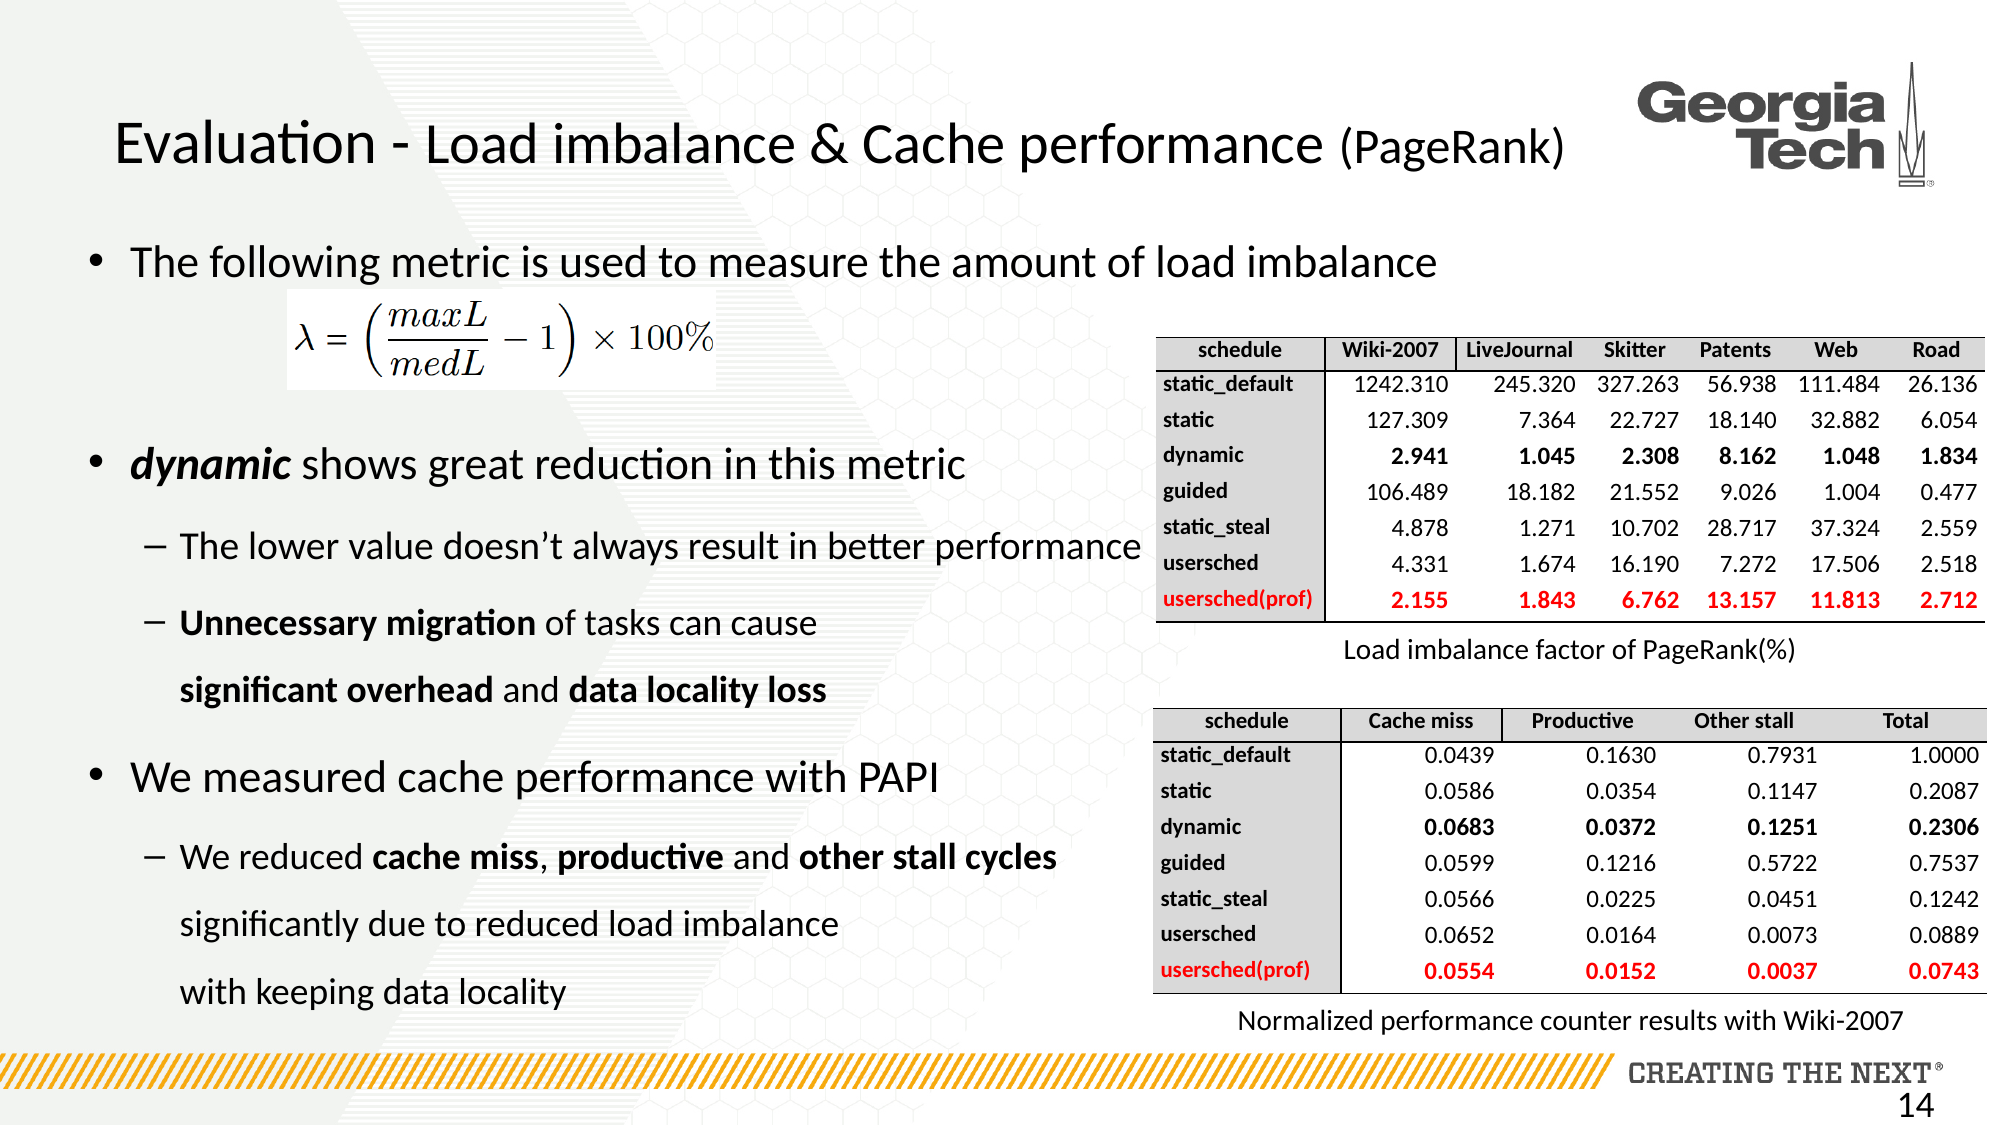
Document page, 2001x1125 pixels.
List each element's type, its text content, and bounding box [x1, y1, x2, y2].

table_cell 0.0037 [1664, 958, 1825, 993]
table_cell usersched(prof) [1153, 958, 1340, 993]
table_cell 0.1630 [1502, 743, 1664, 778]
table_cell 0.7537 [1825, 850, 1987, 886]
table_header Road [1888, 338, 1985, 370]
table_cell static [1153, 778, 1340, 814]
table_header Cache miss [1342, 709, 1501, 741]
table_cell 16.190 [1583, 550, 1687, 586]
table_cell 28.717 [1687, 515, 1784, 550]
table_cell 0.5722 [1664, 850, 1825, 886]
table_cell 1.843 [1456, 586, 1583, 621]
table_cell 0.1251 [1664, 814, 1825, 850]
text_box Normalized performance counter results with Wiki-2007 [1223, 994, 1920, 1044]
table_cell 0.0554 [1342, 958, 1502, 993]
table_cell static_default [1156, 372, 1324, 407]
table_header schedule [1153, 709, 1340, 741]
table_cell 1.0000 [1825, 743, 1987, 778]
table_cell 0.0439 [1342, 743, 1502, 778]
table_cell 7.364 [1456, 407, 1583, 443]
table_cell 0.0372 [1502, 814, 1664, 850]
table_cell dynamic [1153, 814, 1340, 850]
table_cell guided [1156, 479, 1324, 515]
table_cell 1242.310 [1326, 372, 1456, 407]
table_cell 10.702 [1583, 515, 1687, 550]
table_cell 0.1216 [1502, 850, 1664, 886]
table_cell 2.712 [1888, 586, 1985, 621]
table_header Productive [1503, 709, 1664, 741]
text_box Load imbalance factor of PageRank(%) [1328, 623, 1812, 673]
table_cell 0.0451 [1664, 886, 1825, 922]
table_cell 127.309 [1326, 407, 1456, 443]
table_header Other stall [1664, 709, 1825, 741]
table_cell dynamic [1156, 443, 1324, 479]
table_cell 22.727 [1583, 407, 1687, 443]
table_cell 0.0586 [1342, 778, 1502, 814]
table_cell 0.0599 [1342, 850, 1502, 886]
table_cell 0.2306 [1825, 814, 1987, 850]
table_cell 37.324 [1784, 515, 1888, 550]
table_cell 2.308 [1583, 443, 1687, 479]
table_cell 6.762 [1583, 586, 1687, 621]
picture [0, 0, 2001, 1125]
table_cell 17.506 [1784, 550, 1888, 586]
table_cell 0.1147 [1664, 778, 1825, 814]
table_header Total [1825, 709, 1987, 741]
title Evaluation - Load imbalance & Cache performance (PageRank) [99, 45, 1604, 196]
table_cell 26.136 [1888, 372, 1985, 407]
table_cell 0.0164 [1502, 922, 1664, 958]
table_cell 56.938 [1687, 372, 1784, 407]
list The following metric is used to measure the amount of load imbalance dynamic shows great reduction in this metric The lower value doesn’t always result in better performance Unnecessary migration of tasks can cause significant overhead and data locality loss We measured cache performance with PAPI We reduced cache miss, productive and other stall cycles significantly due to reduced load imbalance with keeping data locality [73, 196, 1948, 976]
table_cell 245.320 [1456, 372, 1583, 407]
table_cell 1.271 [1456, 515, 1583, 550]
table_cell usersched(prof) [1156, 586, 1324, 621]
table_header Wiki-2007 [1326, 338, 1455, 370]
table_cell 18.140 [1687, 407, 1784, 443]
table_header Skitter [1583, 338, 1687, 370]
table_cell 0.0889 [1825, 922, 1987, 958]
table_cell 0.0652 [1342, 922, 1502, 958]
table_cell 0.2087 [1825, 778, 1987, 814]
table_cell 7.272 [1687, 550, 1784, 586]
table_cell 0.0073 [1664, 922, 1825, 958]
table_cell 4.878 [1326, 515, 1456, 550]
table_cell 0.0225 [1502, 886, 1664, 922]
table_cell usersched [1156, 550, 1324, 586]
table_cell 0.0683 [1342, 814, 1502, 850]
table_cell usersched [1153, 922, 1340, 958]
table_cell 6.054 [1888, 407, 1985, 443]
table_cell 327.263 [1583, 372, 1687, 407]
table_cell static_steal [1153, 886, 1340, 922]
table_cell 1.004 [1784, 479, 1888, 515]
table_cell 0.0152 [1502, 958, 1664, 993]
table_cell 0.0566 [1342, 886, 1502, 922]
table_cell static [1156, 407, 1324, 443]
table_cell 32.882 [1784, 407, 1888, 443]
table_cell 111.484 [1784, 372, 1888, 407]
table_cell 0.477 [1888, 479, 1985, 515]
table_cell guided [1153, 850, 1340, 886]
table_cell 2.518 [1888, 550, 1985, 586]
table_cell 2.941 [1326, 443, 1456, 479]
table_cell 2.559 [1888, 515, 1985, 550]
table_cell 1.834 [1888, 443, 1985, 479]
table_cell 8.162 [1687, 443, 1784, 479]
table_cell 1.674 [1456, 550, 1583, 586]
table_cell 1.045 [1456, 443, 1583, 479]
table_cell 1.048 [1784, 443, 1888, 479]
table_cell 4.331 [1326, 550, 1456, 586]
table_cell 11.813 [1784, 586, 1888, 621]
table_header LiveJournal [1457, 338, 1583, 370]
slide_number 14 [1881, 1072, 2000, 1125]
table_cell 106.489 [1326, 479, 1456, 515]
table_cell 21.552 [1583, 479, 1687, 515]
table_cell 0.0743 [1825, 958, 1987, 993]
table_cell 0.7931 [1664, 743, 1825, 778]
table_cell static_steal [1156, 515, 1324, 550]
table_cell 13.157 [1687, 586, 1784, 621]
table_cell 18.182 [1456, 479, 1583, 515]
table_header Web [1784, 338, 1888, 370]
table_cell static_default [1153, 743, 1340, 778]
table_cell 2.155 [1326, 586, 1456, 621]
table_header schedule [1156, 338, 1324, 370]
table_header Patents [1687, 338, 1784, 370]
table_cell 9.026 [1687, 479, 1784, 515]
table_cell 0.1242 [1825, 886, 1987, 922]
table_cell 0.0354 [1502, 778, 1664, 814]
